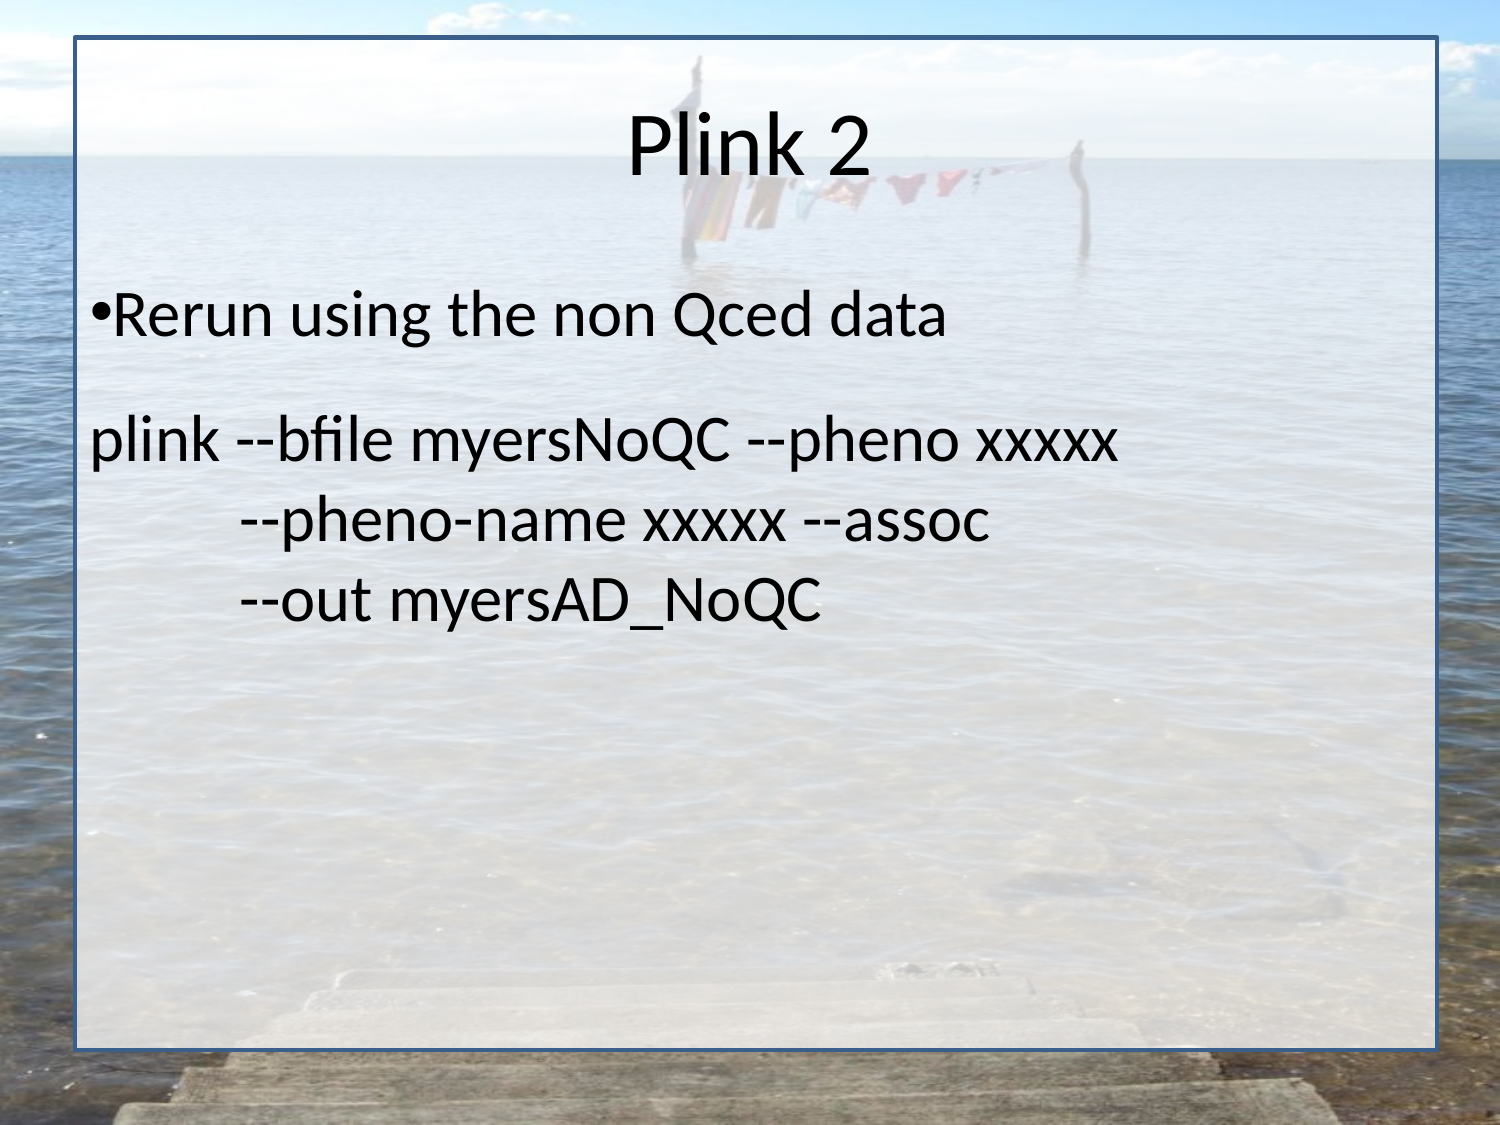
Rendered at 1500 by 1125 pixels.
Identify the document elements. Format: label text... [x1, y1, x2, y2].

picture [0, 0, 1500, 1125]
text_box [73, 35, 1439, 1052]
text_box Plink 2 [75, 45, 1425, 233]
text_box Rerun using the non Qced data plink --bfile myersNoQC --pheno xxxxx --pheno-name xxxxx --assoc --out myersAD_NoQC [75, 262, 1425, 1005]
